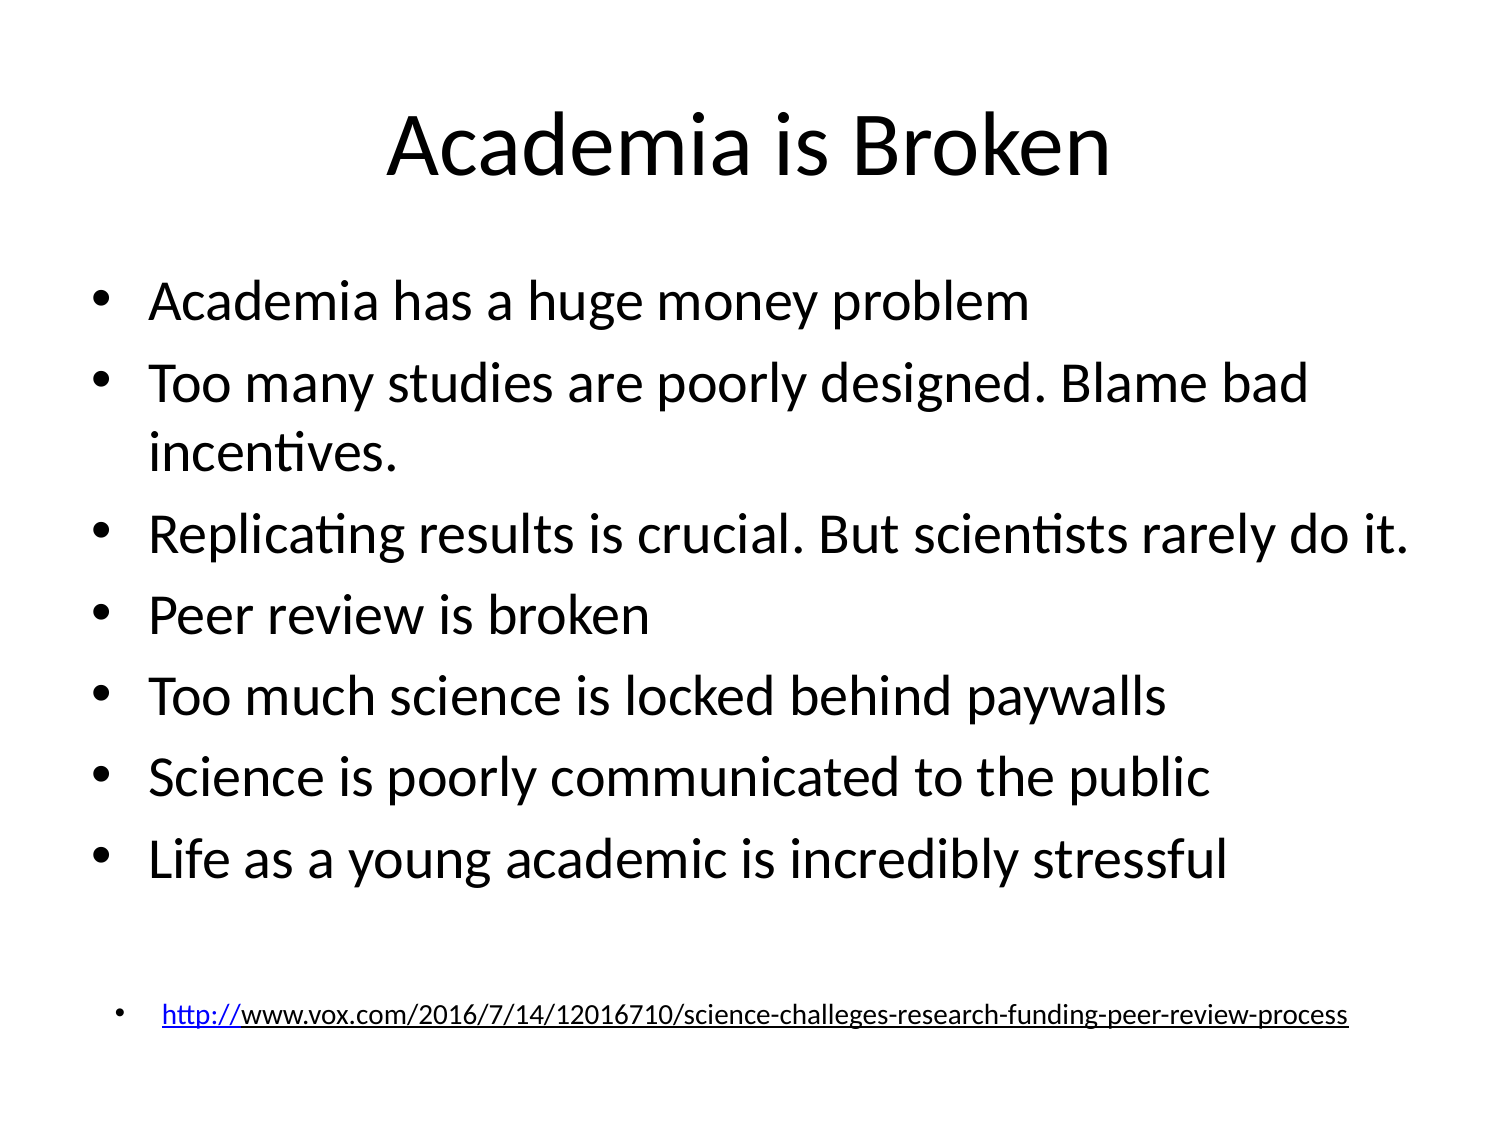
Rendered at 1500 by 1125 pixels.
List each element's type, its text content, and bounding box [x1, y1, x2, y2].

text_box http://www.vox.com/2016/7/14/12016710/science-challeges-research-funding-peer-review-process [100, 987, 1424, 1038]
title Academia is Broken [75, 45, 1425, 233]
list Academia has a huge money problem Too many studies are poorly designed. Blame bad incentives. Replicating results is crucial. But scientists rarely do it. Peer review is broken Too much science is locked behind paywalls Science is poorly communicated to the public Life as a young academic is incredibly stressful [76, 255, 1449, 910]
